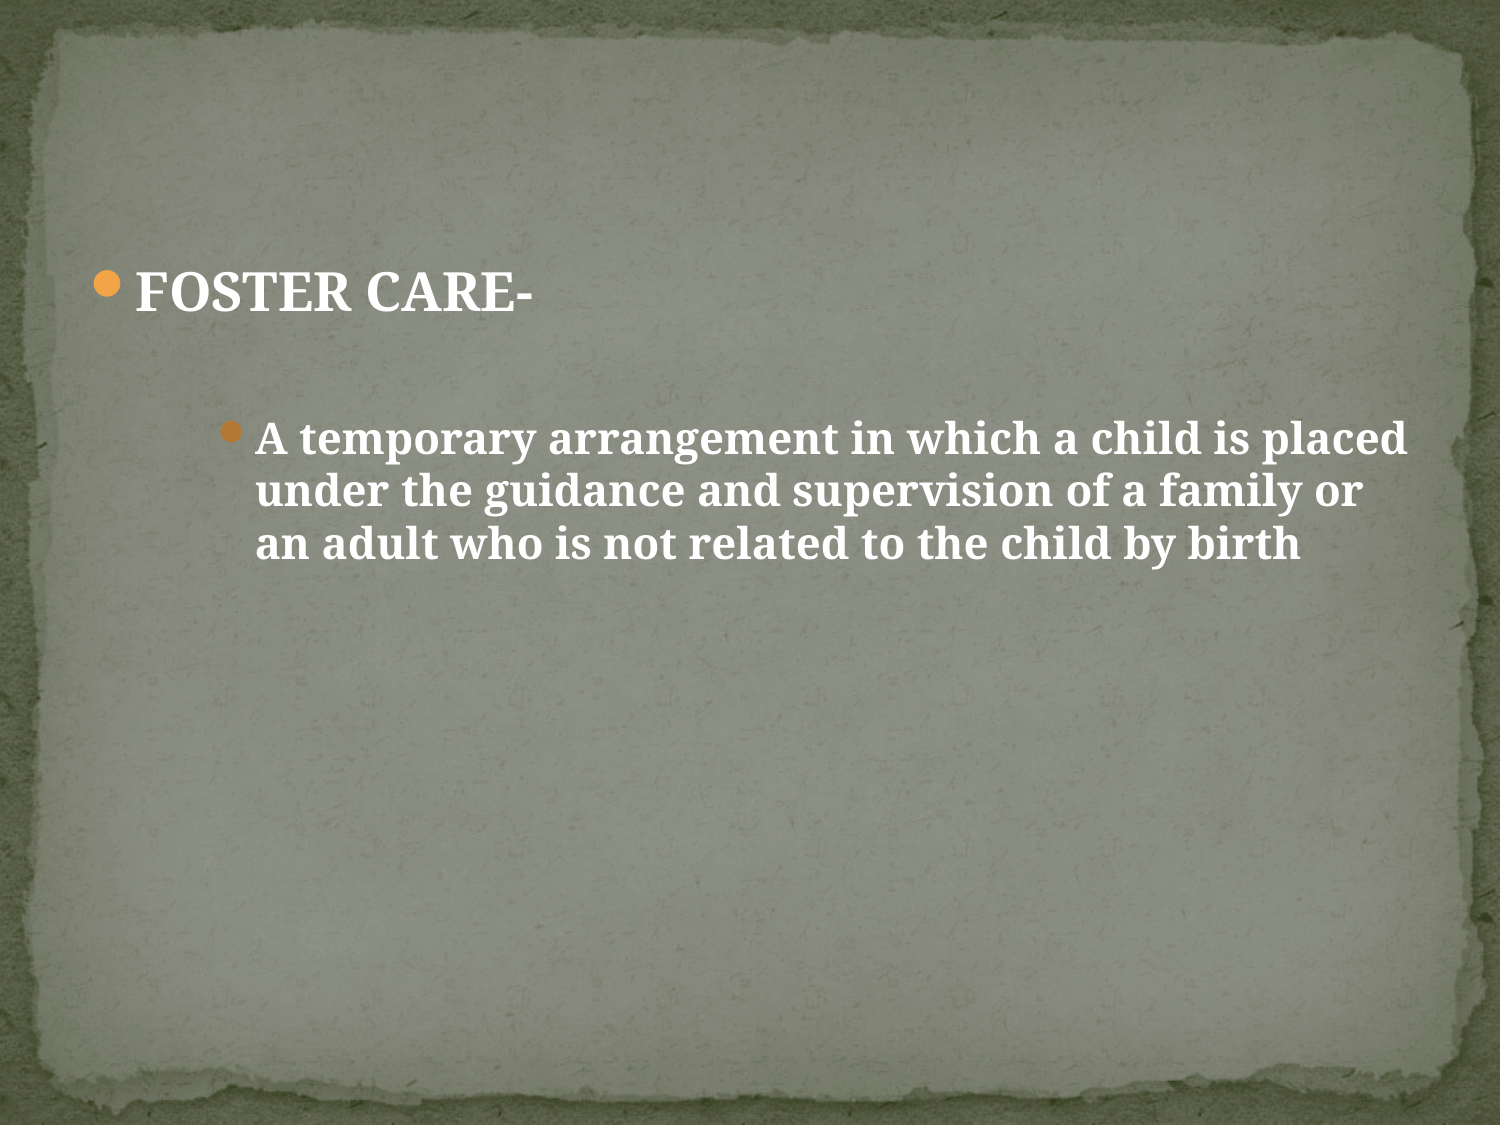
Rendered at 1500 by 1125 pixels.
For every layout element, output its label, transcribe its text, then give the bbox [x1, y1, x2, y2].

list FOSTER CARE- A temporary arrangement in which a child is placed under the guidance and supervision of a family or an adult who is not related to the child by birth [75, 249, 1425, 1000]
